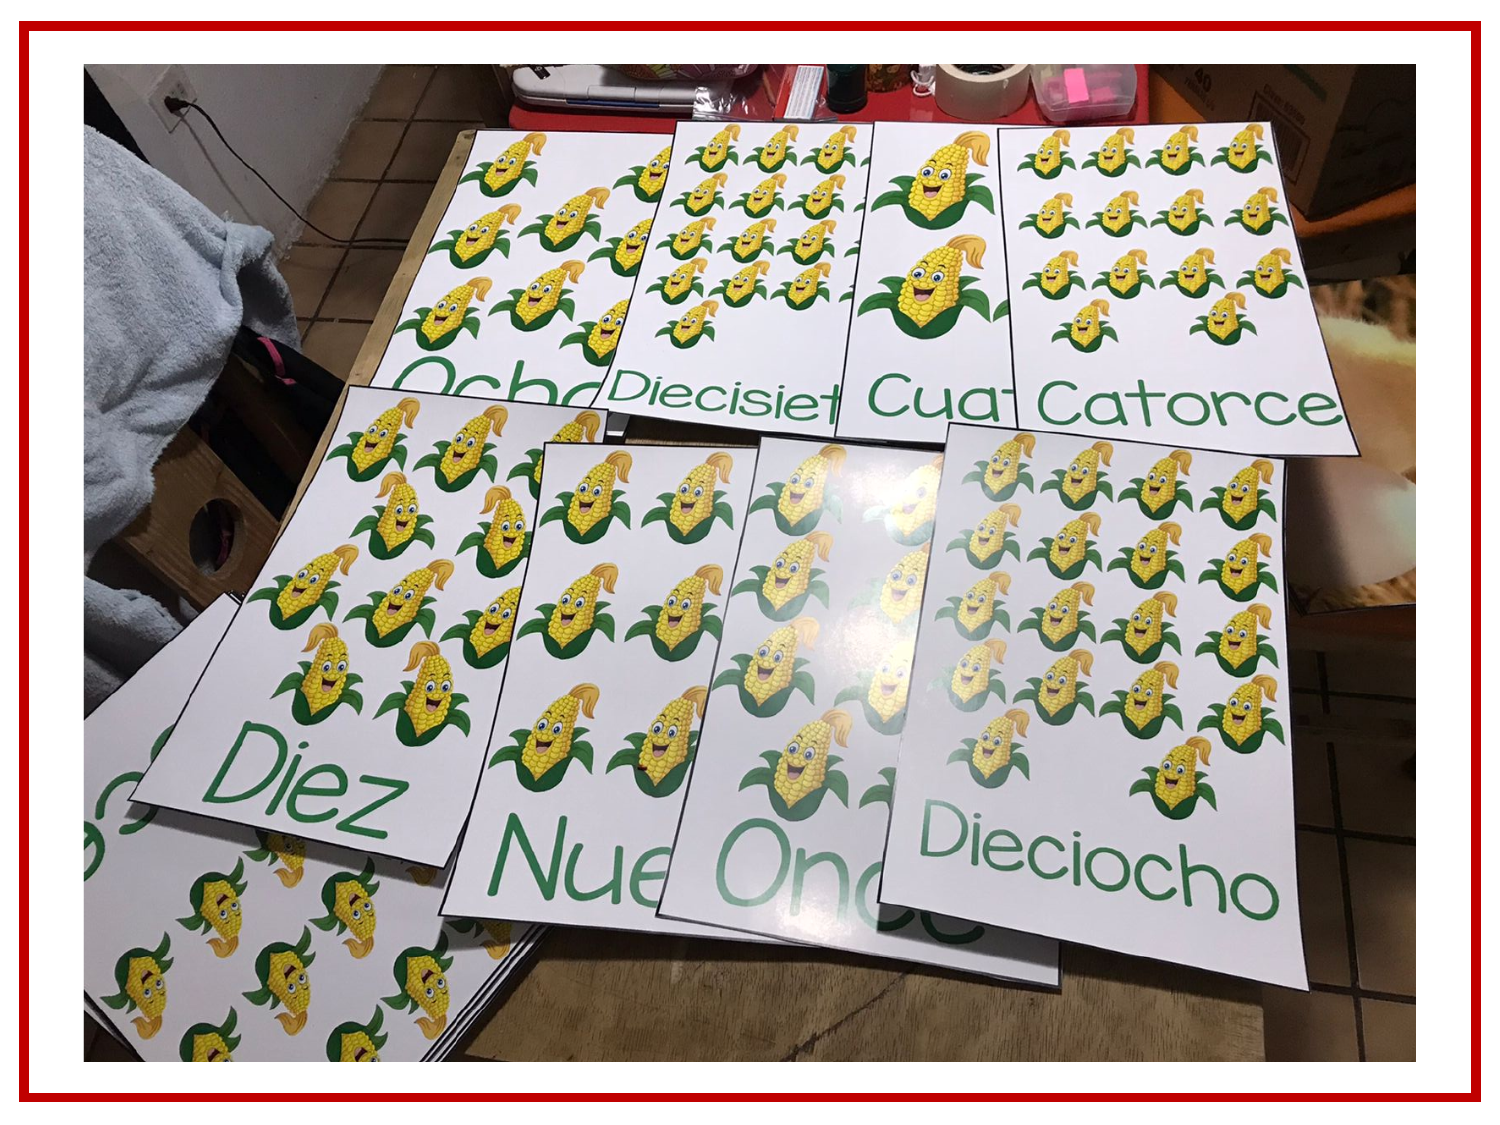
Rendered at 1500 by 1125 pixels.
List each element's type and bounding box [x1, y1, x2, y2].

text_box [1250, 25, 1477, 1099]
picture [85, 0, 1414, 1125]
text_box [23, 25, 250, 1099]
